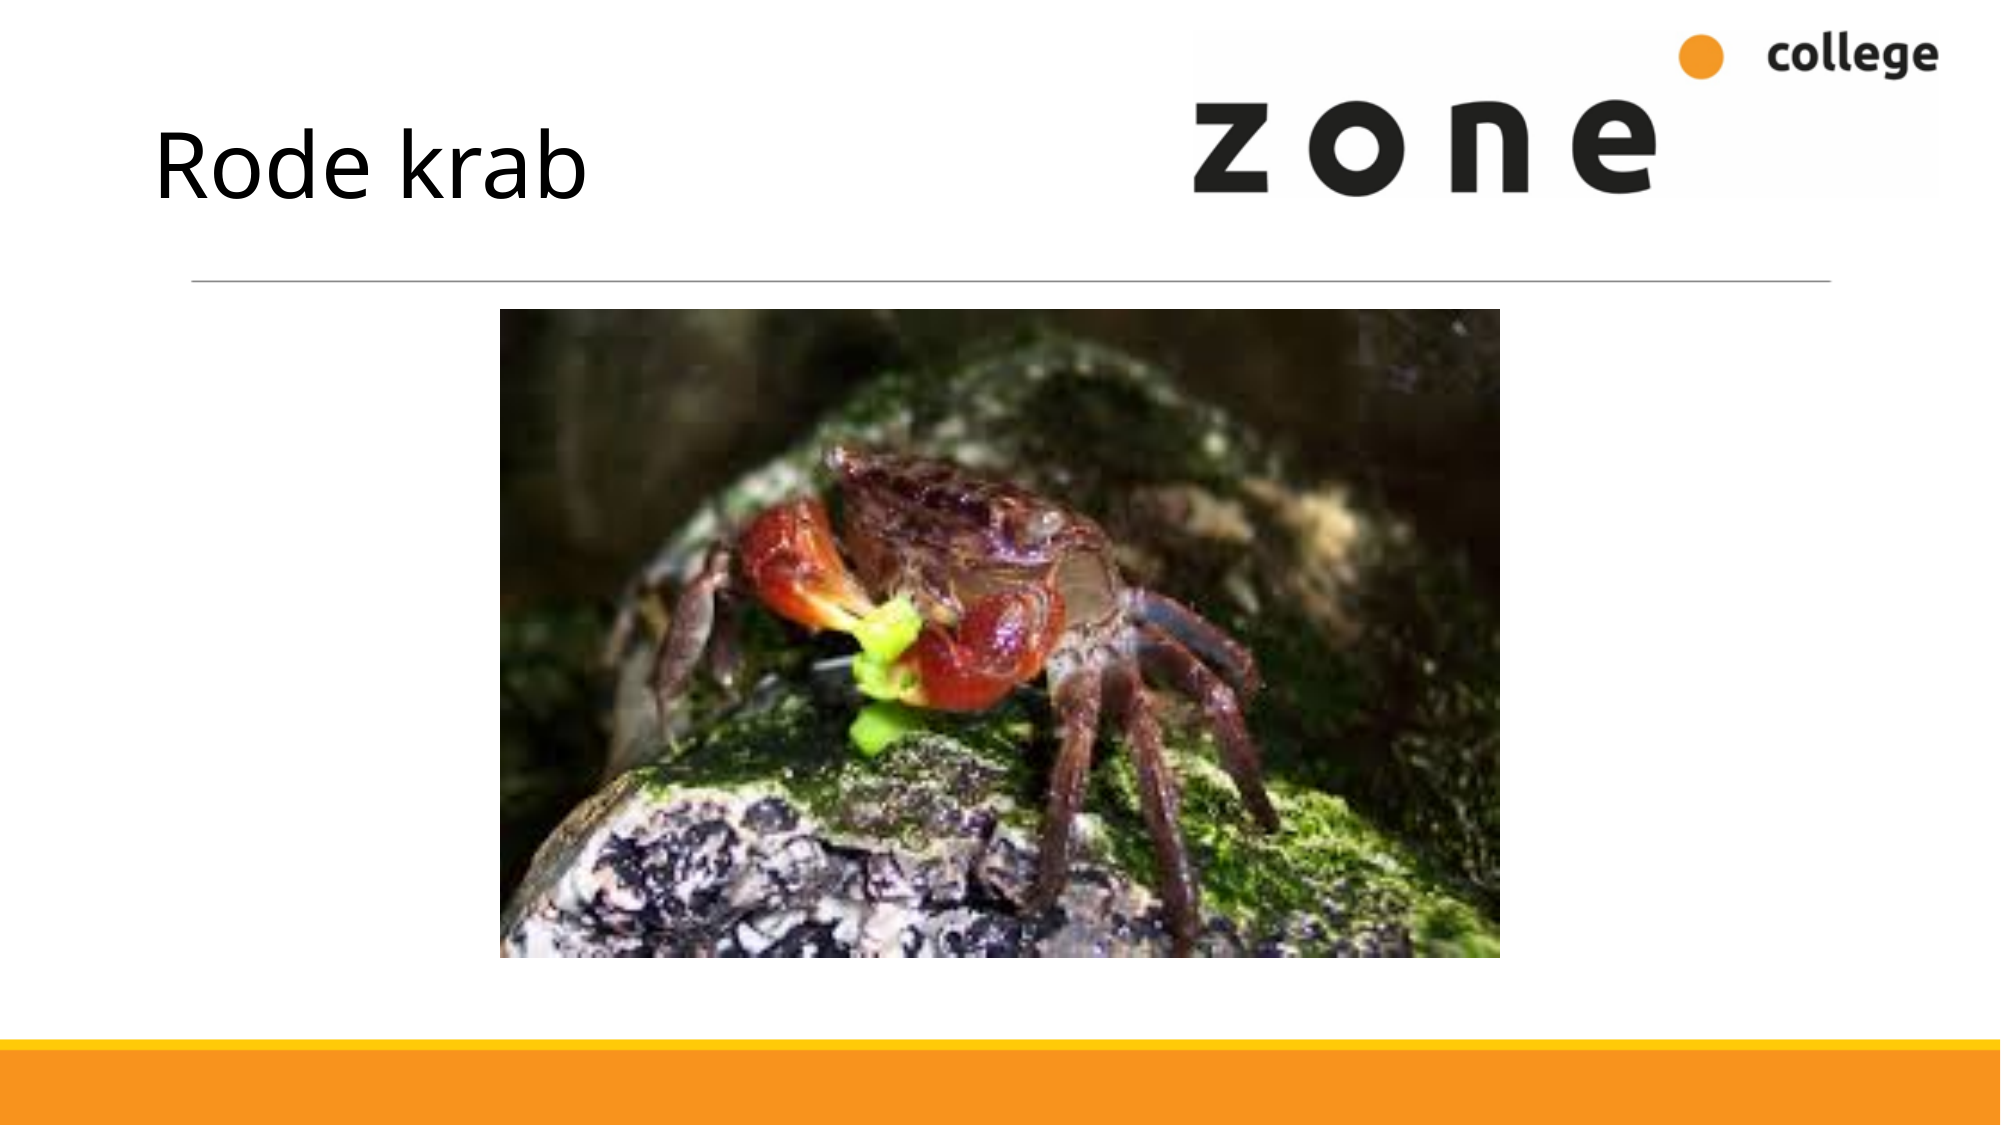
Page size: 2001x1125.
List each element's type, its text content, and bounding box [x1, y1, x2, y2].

picture [0, 0, 2001, 1125]
title Rode krab [137, 59, 1863, 278]
